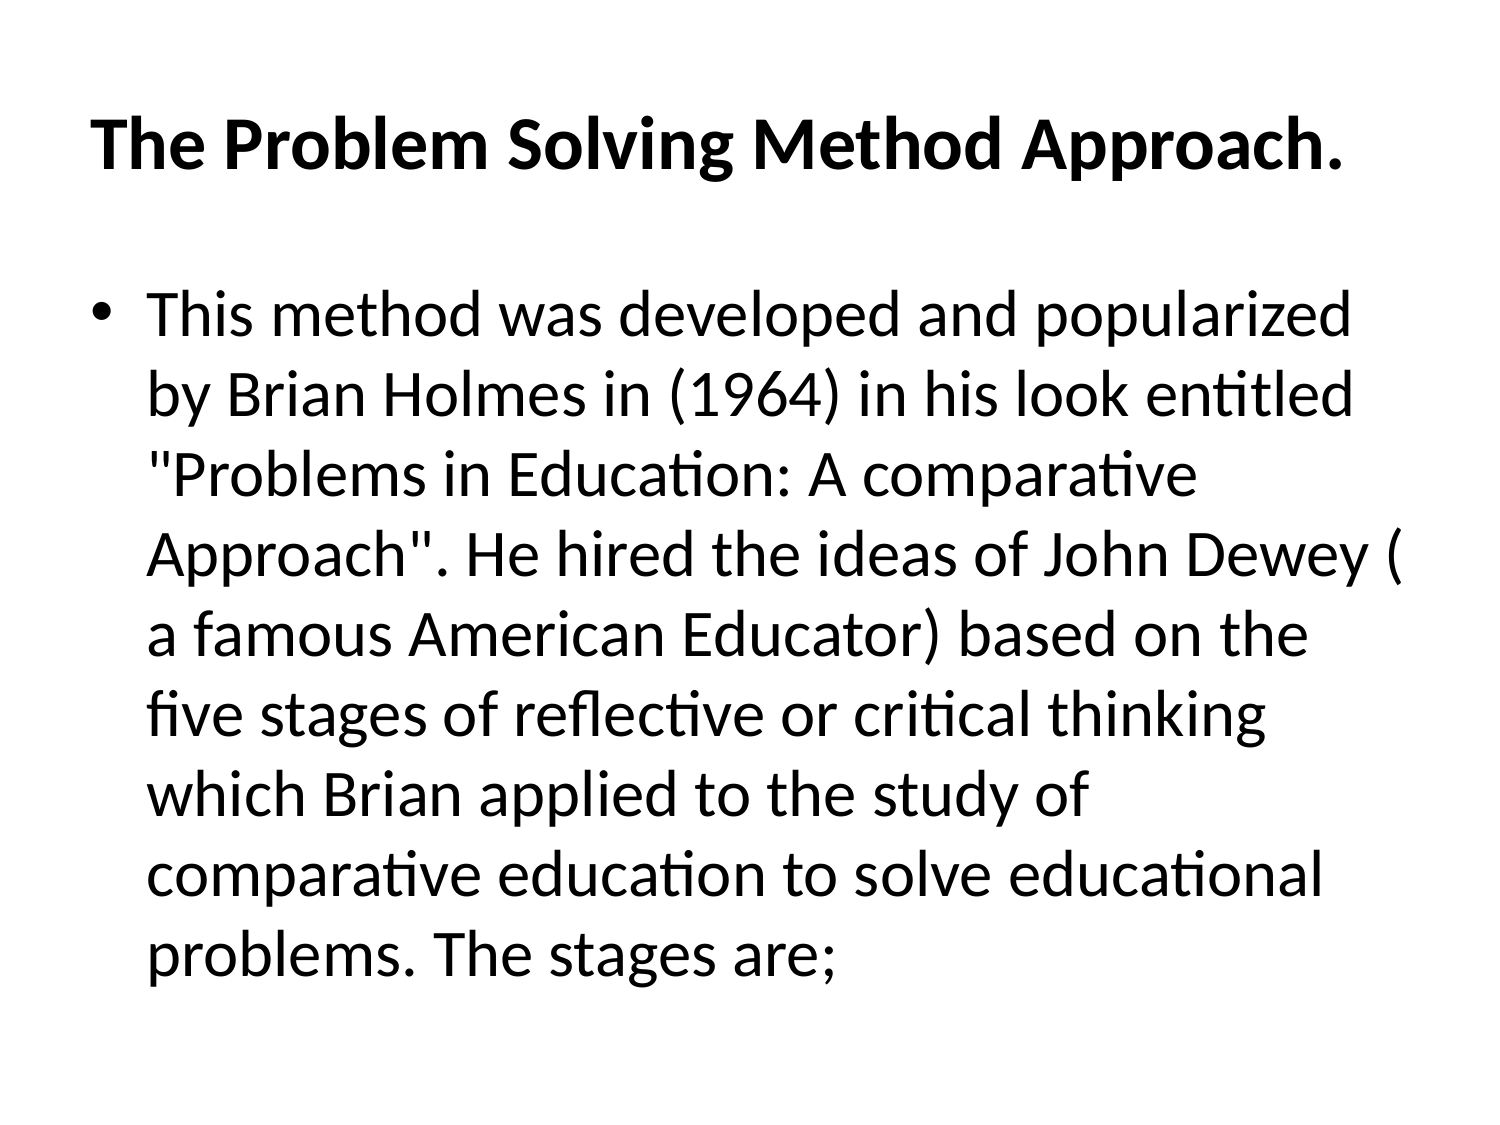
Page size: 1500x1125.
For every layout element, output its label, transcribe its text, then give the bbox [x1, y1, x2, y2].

list This method was developed and popularized by Brian Holmes in (1964) in his look entitled "Problems in Education: A comparative Approach". He hired the ideas of John Dewey ( a famous American Educator) based on the five stages of reflective or critical thinking which Brian applied to the study of comparative education to solve educational problems. The stages are; [75, 262, 1425, 1005]
title The Problem Solving Method Approach. [75, 45, 1425, 233]
